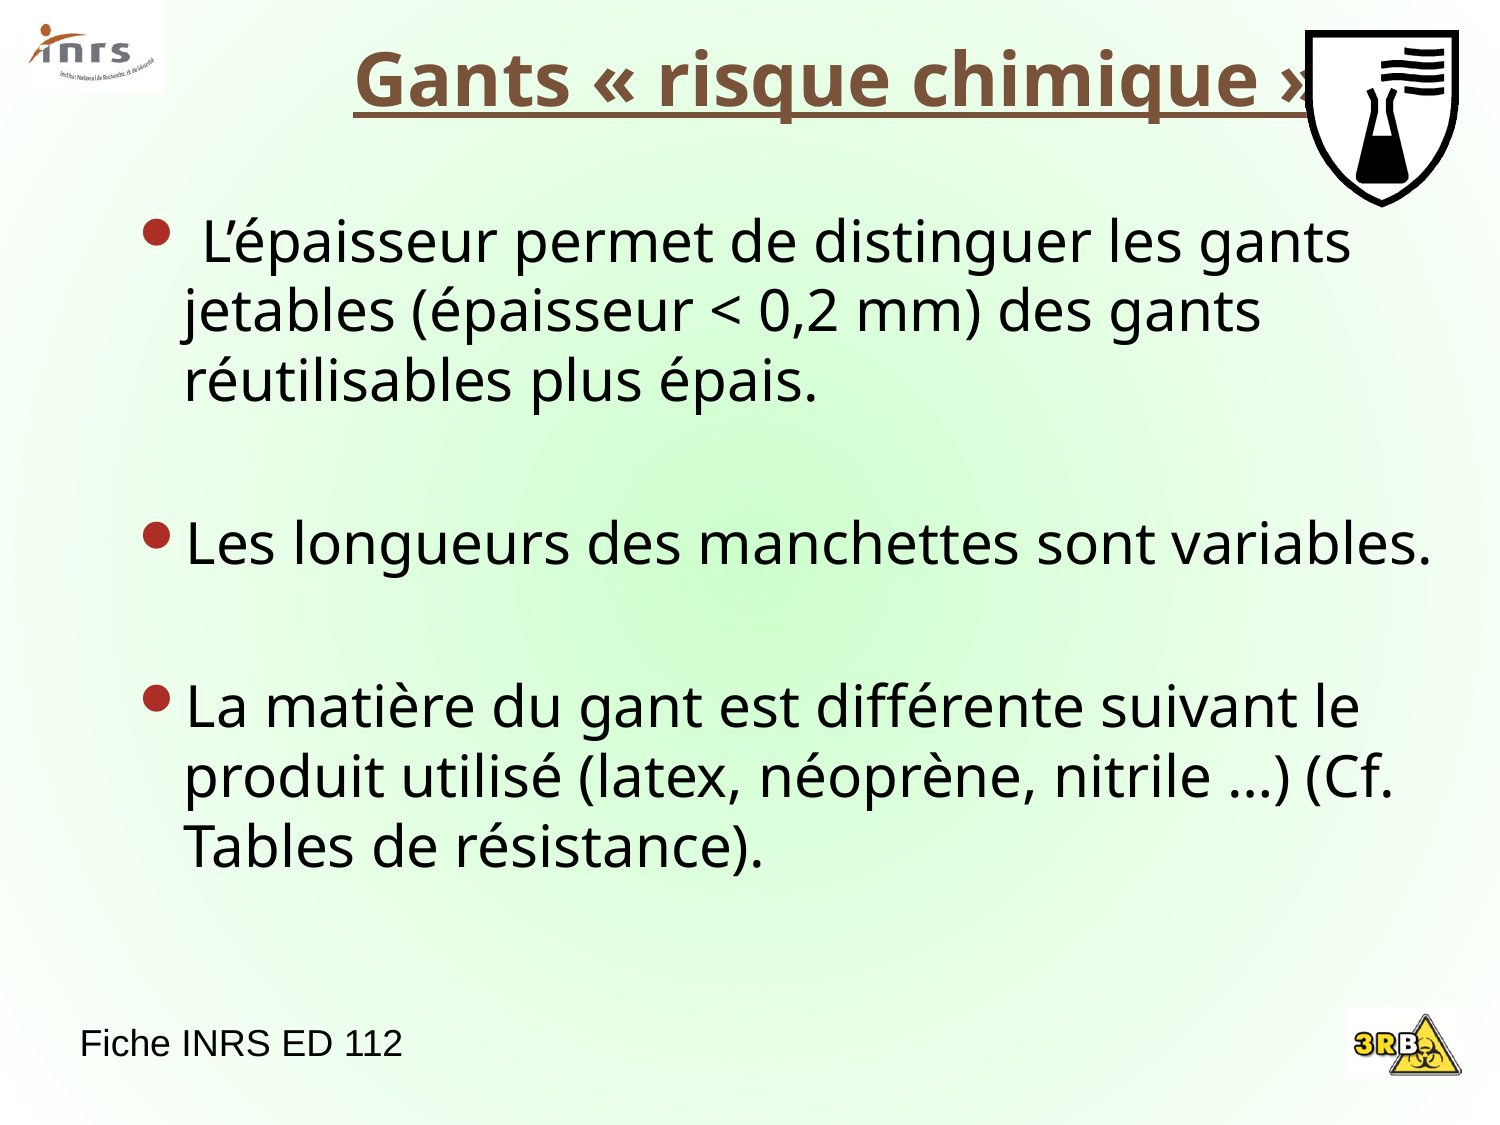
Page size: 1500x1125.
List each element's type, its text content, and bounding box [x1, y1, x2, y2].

title Gants « risque chimique » [234, 23, 1465, 129]
text_box Fiche INRS ED 112 [64, 1011, 443, 1072]
picture [1305, 30, 1459, 208]
picture [23, 0, 165, 94]
list L’épaisseur permet de distinguer les gants jetables (épaisseur < 0,2 mm) des gants réutilisables plus épais. Les longueurs des manchettes sont variables. La matière du gant est différente suivant le produit utilisé (latex, néoprène, nitrile …) (Cf. Tables de résistance). [105, 196, 1466, 977]
picture [1347, 1007, 1465, 1079]
